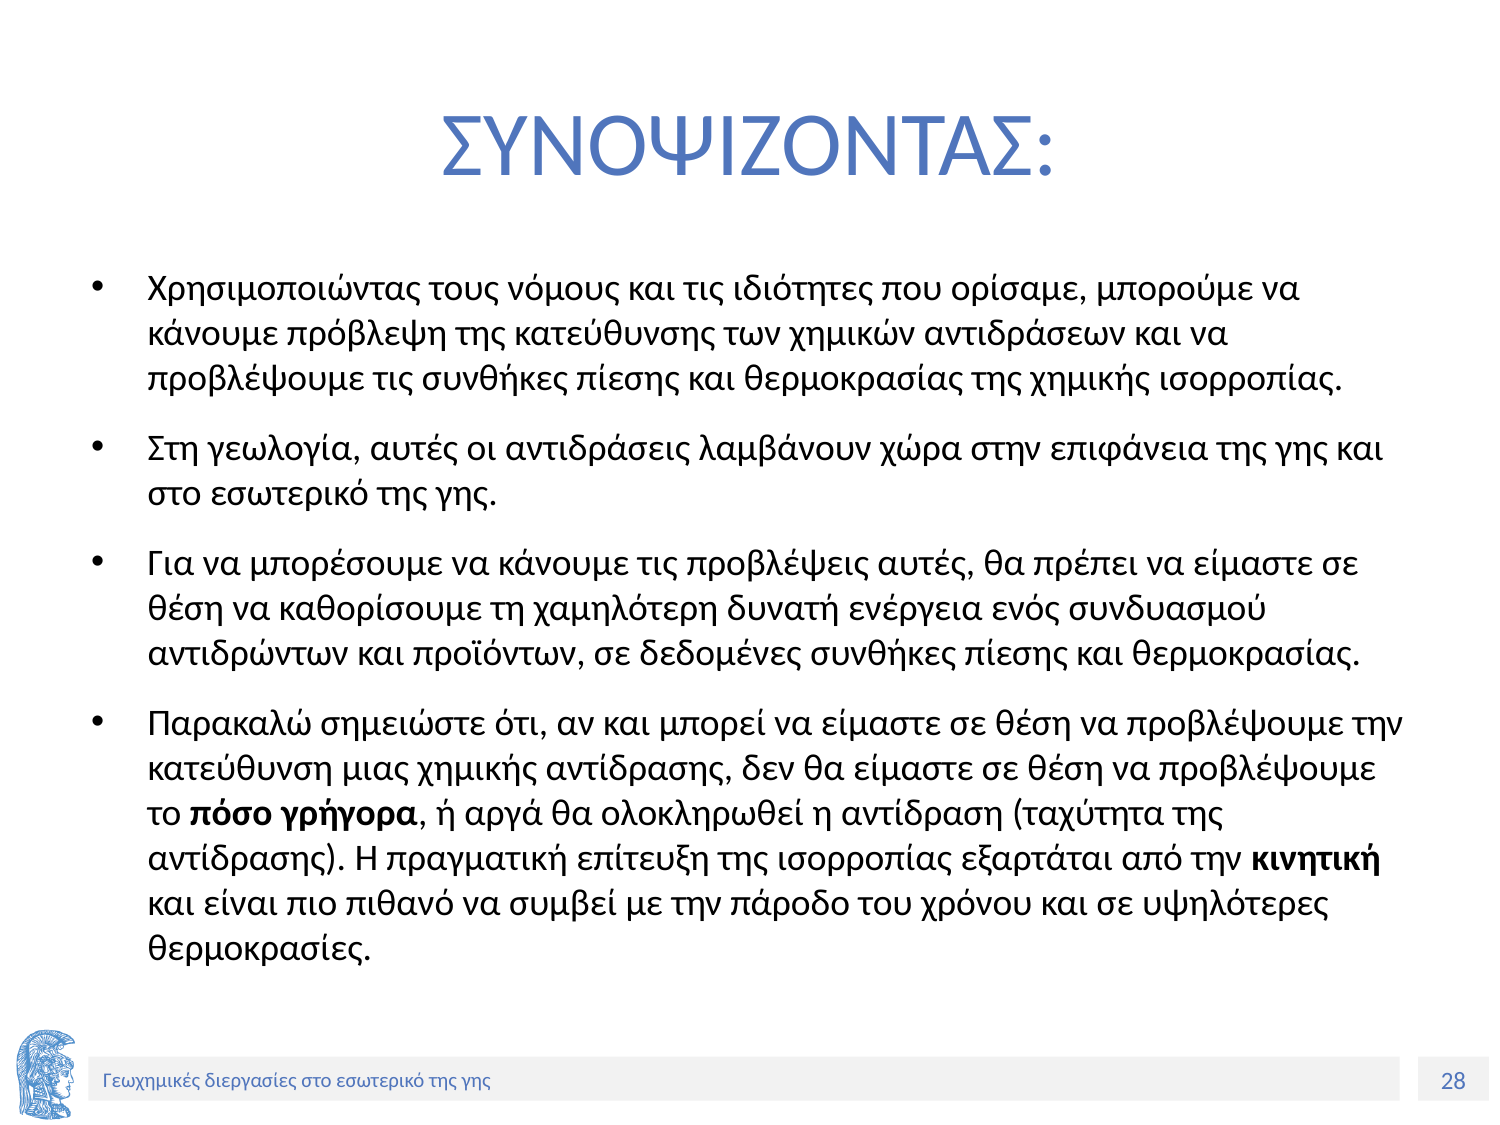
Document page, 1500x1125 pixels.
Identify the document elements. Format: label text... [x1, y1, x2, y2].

picture [9, 1026, 81, 1120]
list Χρησιμοποιώντας τους νόμους και τις ιδιότητες που ορίσαμε, μπορούμε να κάνουμε πρόβλεψη της κατεύθυνσης των χημικών αντιδράσεων και να προβλέψουμε τις συνθήκες πίεσης και θερμοκρασίας της χημικής ισορροπίας. Στη γεωλογία, αυτές οι αντιδράσεις λαμβάνουν χώρα στην επιφάνεια της γης και στο εσωτερικό της γης. Για να μπορέσουμε να κάνουμε τις προβλέψεις αυτές, θα πρέπει να είμαστε σε θέση να καθορίσουμε τη χαμηλότερη δυνατή ενέργεια ενός συνδυασμού αντιδρώντων και προϊόντων, σε δεδομένες συνθήκες πίεσης και θερμοκρασίας. Παρακαλώ σημειώστε ότι, αν και μπορεί να είμαστε σε θέση να προβλέψουμε την κατεύθυνση μιας χημικής αντίδρασης, δεν θα είμαστε σε θέση να προβλέψουμε το πόσο γρήγορα, ή αργά θα ολοκληρωθεί η αντίδραση (ταχύτητα της αντίδρασης). Η πραγματική επίτευξη της ισορροπίας εξαρτάται από την κινητική και είναι πιο πιθανό να συμβεί με την πάροδο του χρόνου και σε υψηλότερες θερμοκρασίες. [76, 255, 1427, 998]
title ΣΥΝΟΨΙΖΟΝΤΑΣ: [75, 45, 1425, 233]
